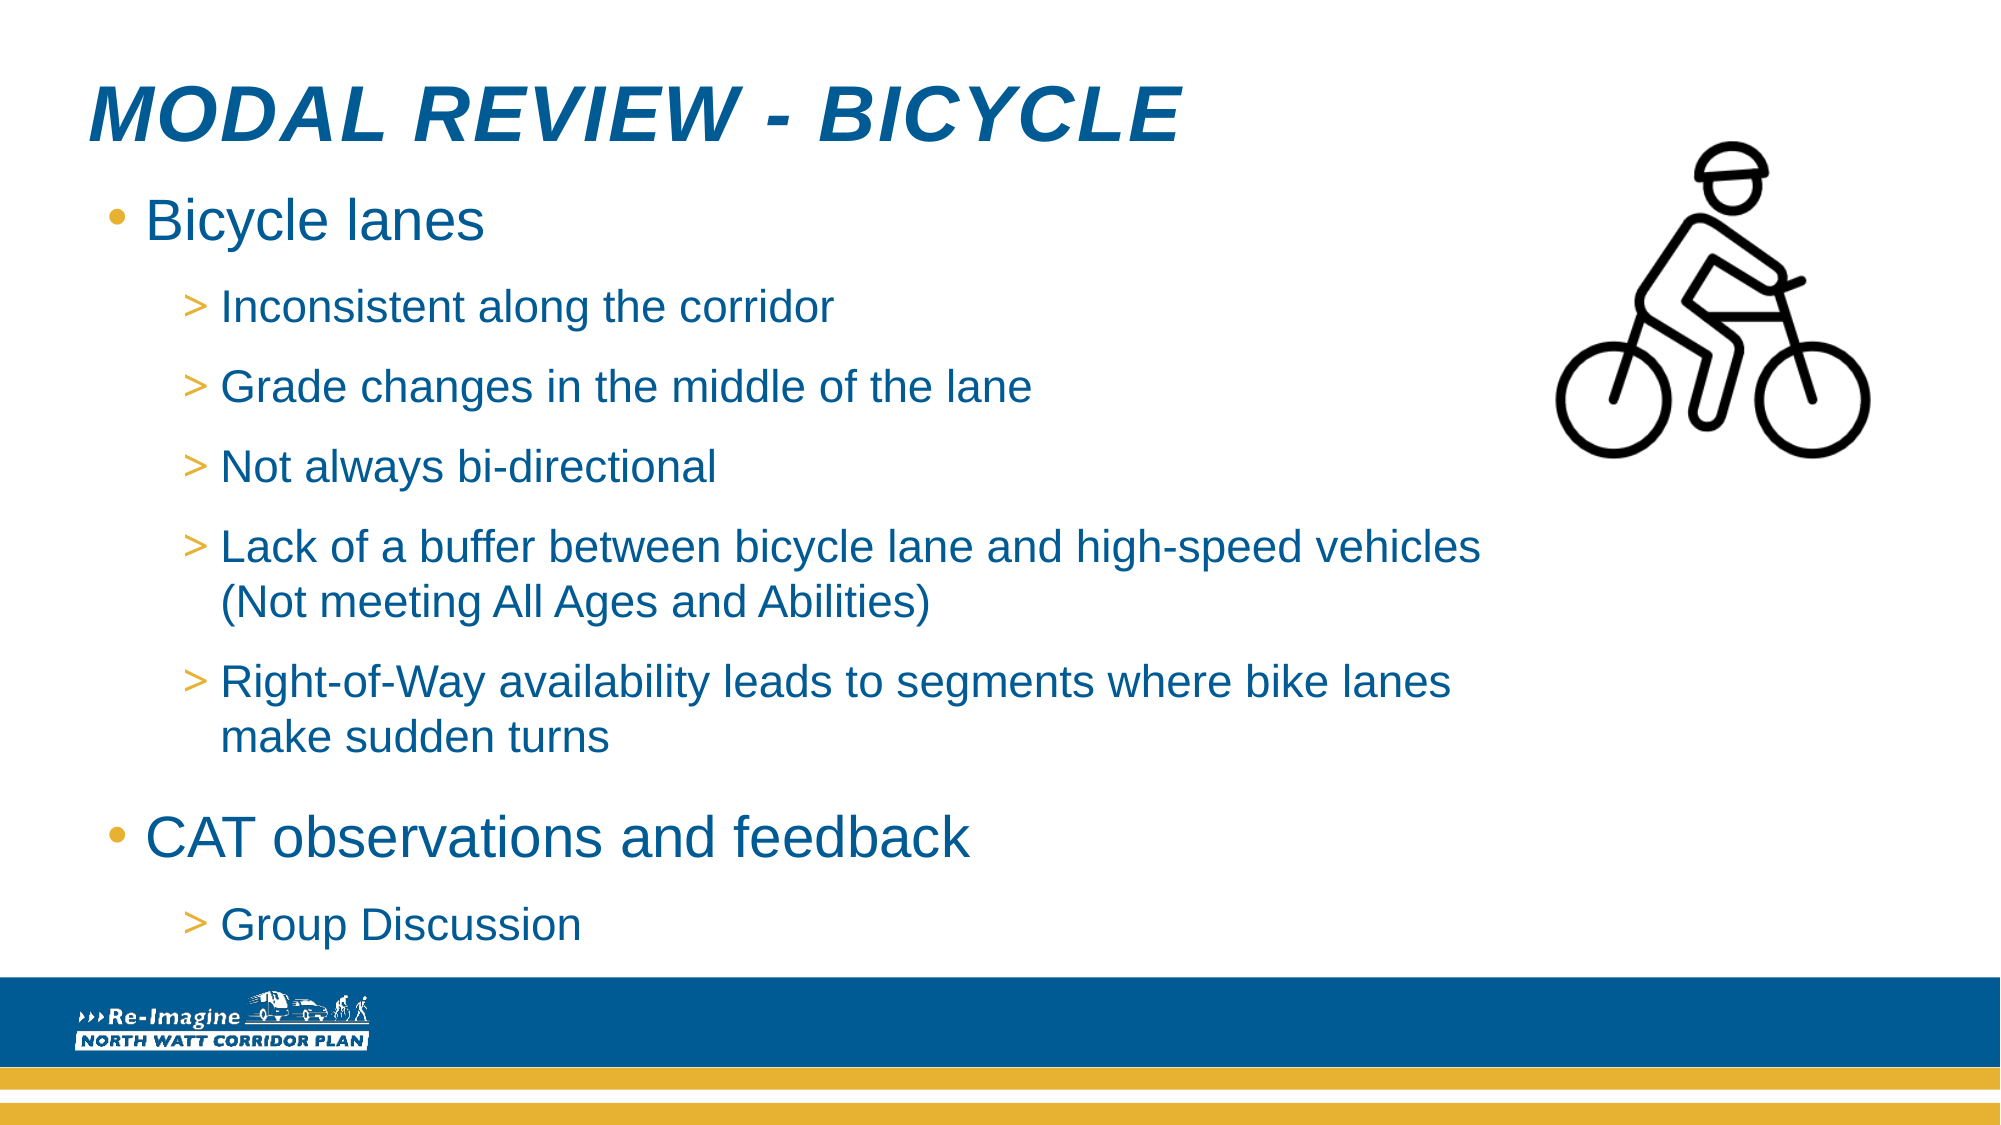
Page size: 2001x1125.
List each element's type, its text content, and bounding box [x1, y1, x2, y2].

list Bicycle lanes Inconsistent along the corridor Grade changes in the middle of the lane Not always bi-directional Lack of a buffer between bicycle lane and high-speed vehicles (Not meeting All Ages and Abilities) Right-of-Way availability leads to segments where bike lanes make sudden turns CAT observations and feedback Group Discussion [93, 178, 1543, 967]
picture [67, 985, 379, 1057]
list Modal Review - Bicycle [73, 65, 1729, 178]
picture [1508, 123, 1927, 477]
